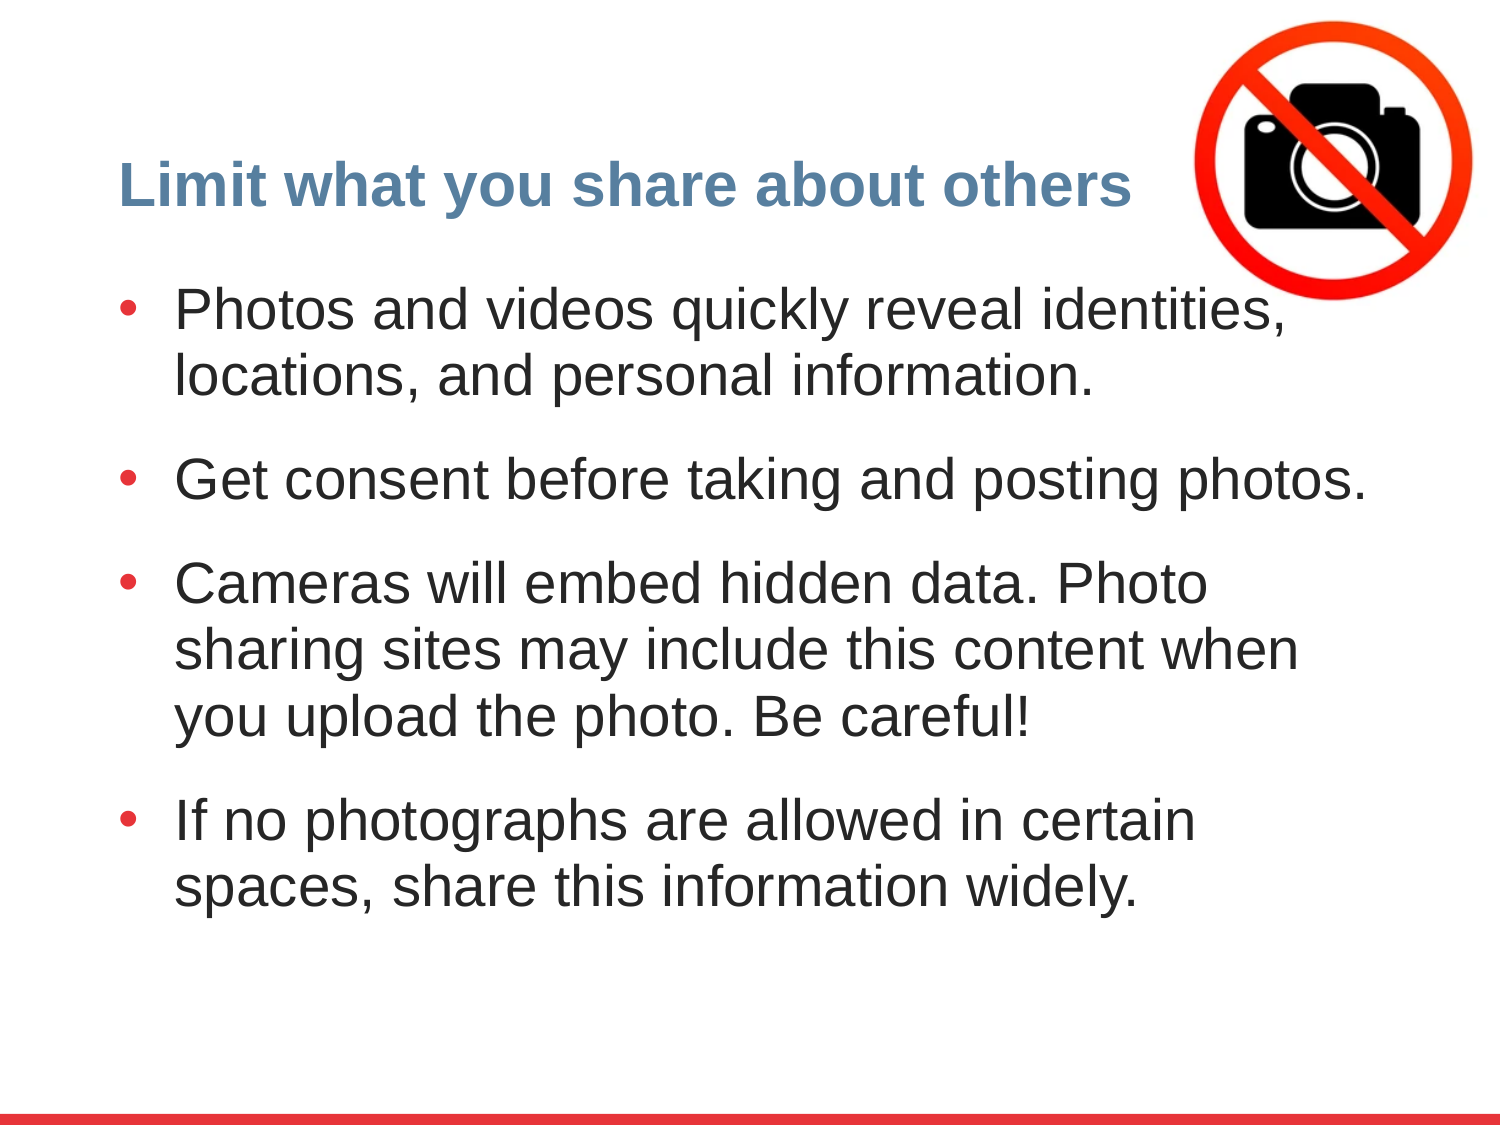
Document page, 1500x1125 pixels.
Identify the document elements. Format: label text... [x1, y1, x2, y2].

list Photos and videos quickly reveal identities, locations, and personal information. Get consent before taking and posting photos. Cameras will embed hidden data. Photo sharing sites may include this content when you upload the photo. Be careful! If no photographs are allowed in certain spaces, share this information widely. [103, 268, 1397, 1078]
title Limit what you share about others [103, 96, 1178, 228]
picture [1178, 13, 1488, 312]
